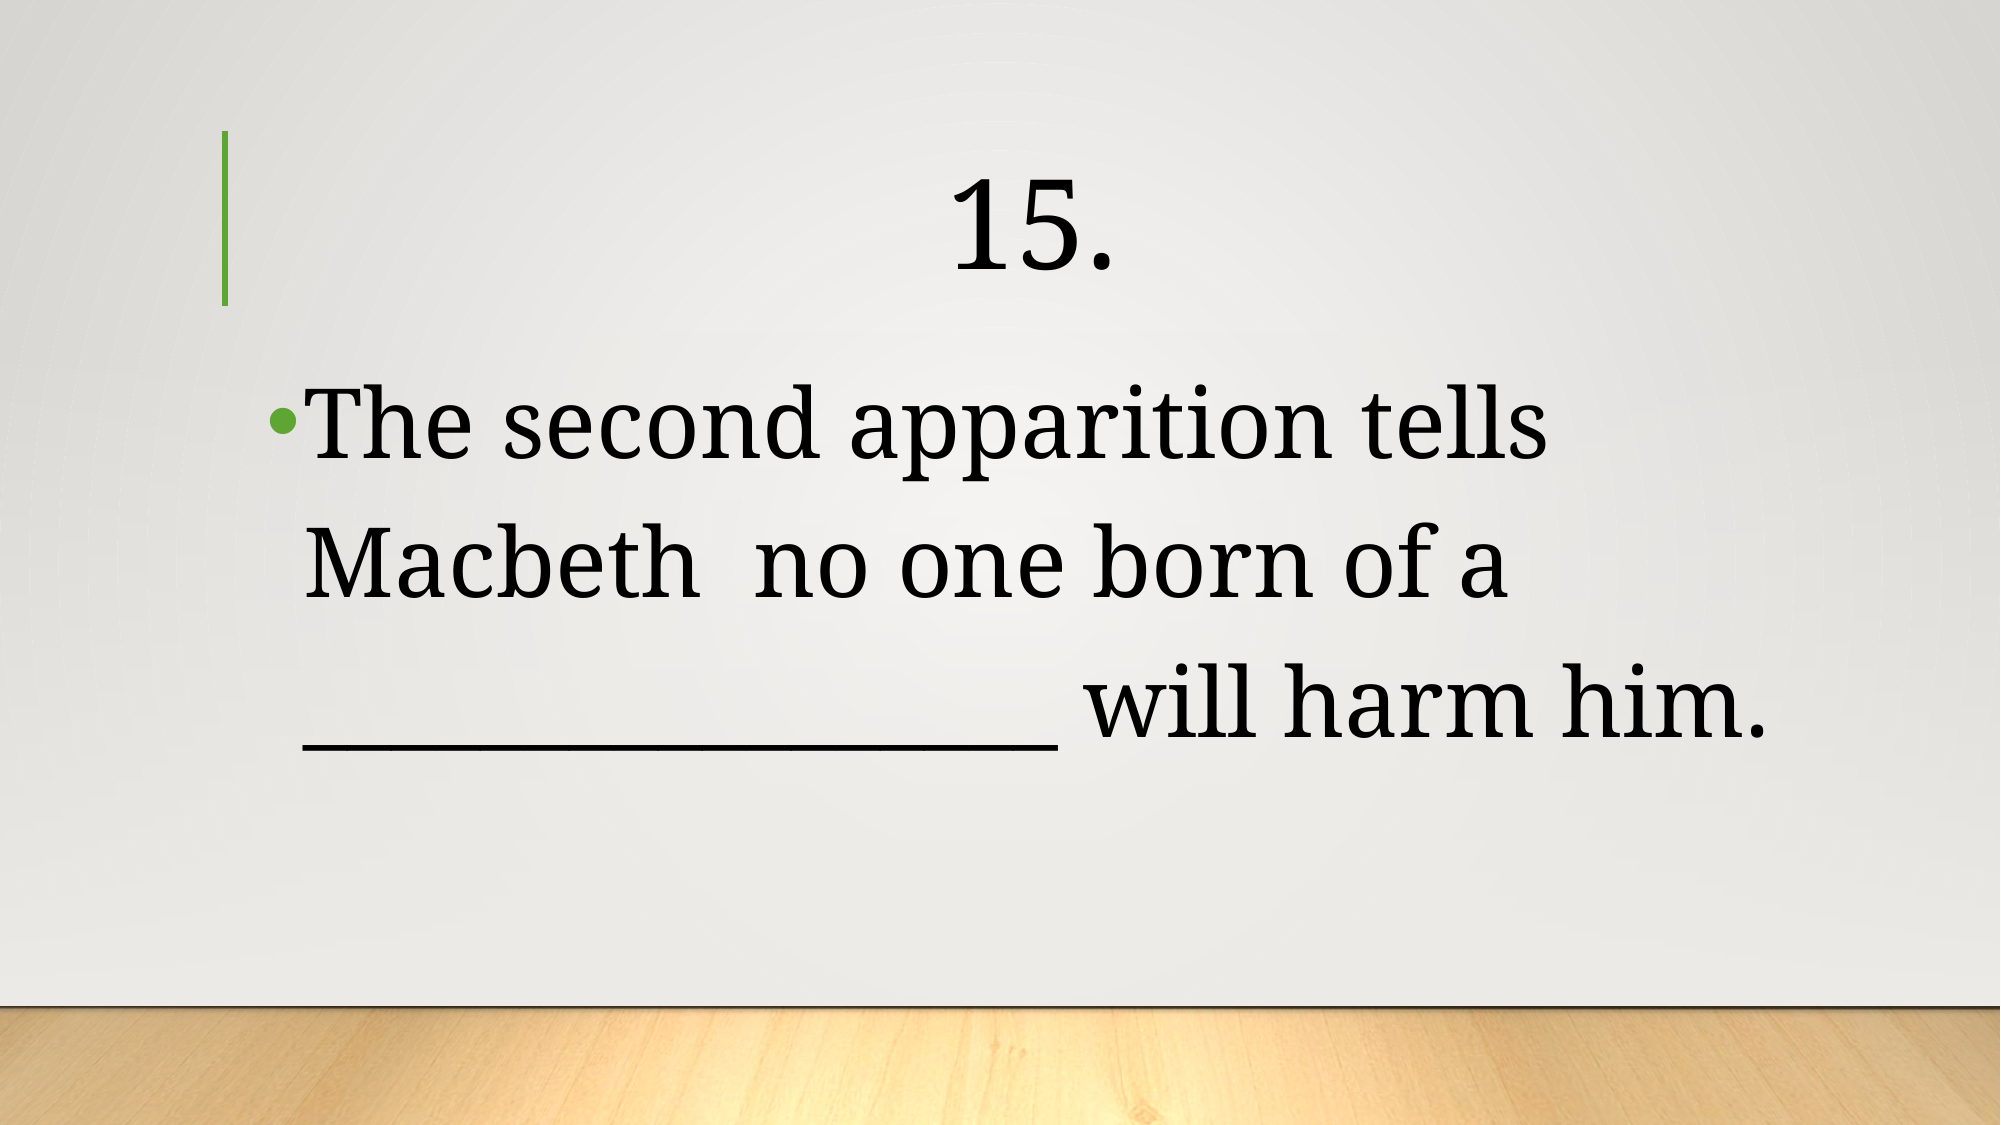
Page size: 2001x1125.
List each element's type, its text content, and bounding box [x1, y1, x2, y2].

list The second apparition tells Macbeth no one born of a _________________ will harm him. [251, 330, 1814, 897]
title 15. [251, 131, 1814, 305]
picture [0, 1006, 2000, 1125]
